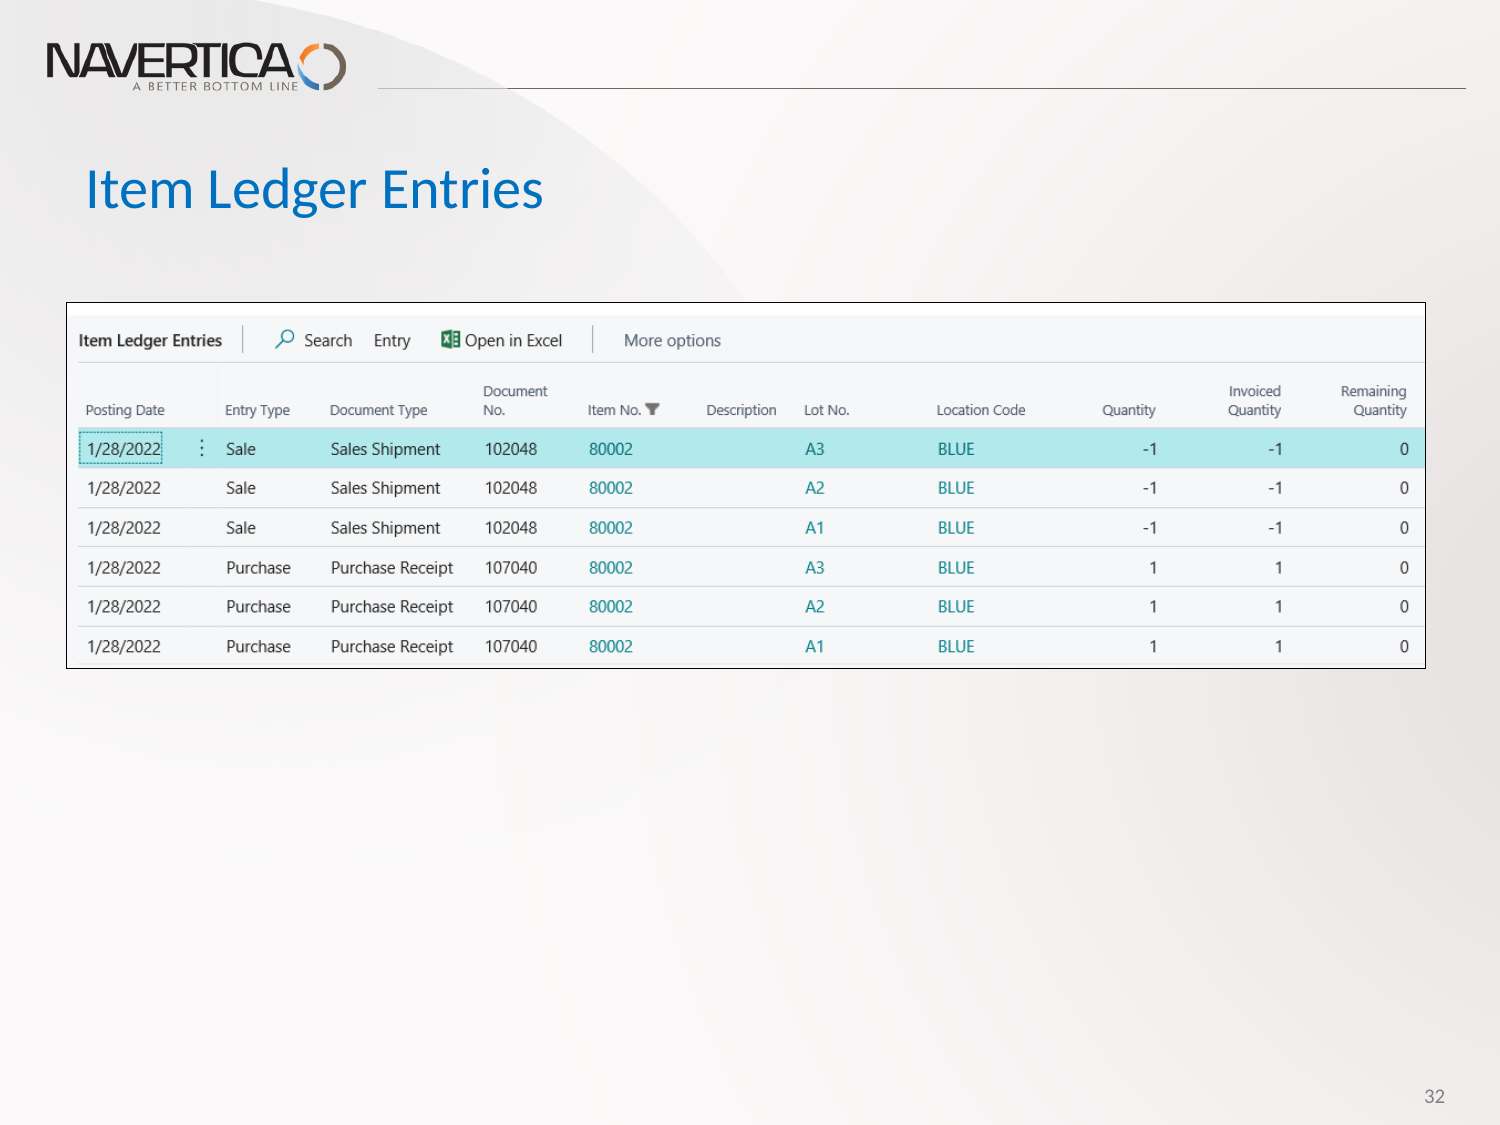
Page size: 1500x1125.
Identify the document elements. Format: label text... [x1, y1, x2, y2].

slide_number 32 [1110, 1065, 1461, 1125]
picture [0, 0, 1500, 1125]
title Item Ledger Entries [70, 137, 1465, 233]
